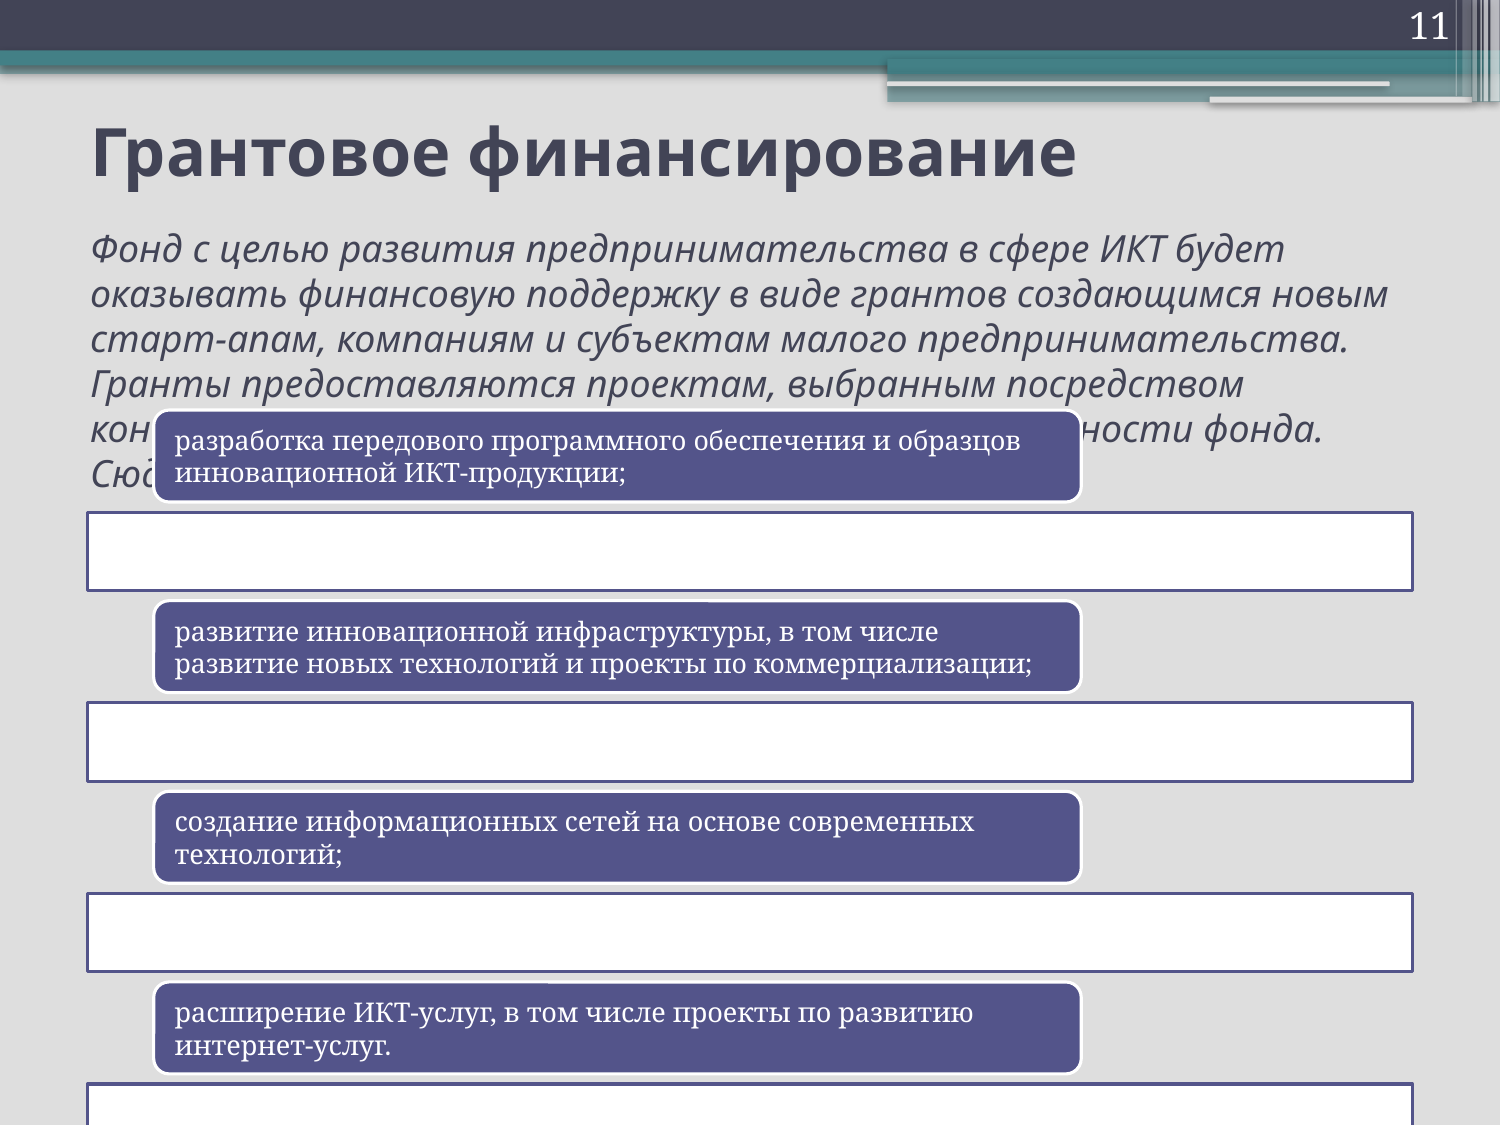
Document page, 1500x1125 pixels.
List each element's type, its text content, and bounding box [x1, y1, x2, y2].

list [87, 399, 1413, 1125]
slide_number 11 [1340, 0, 1466, 61]
title Грантовое финансирование Фонд с целью развития предпринимательства в сфере ИКТ будет оказывать финансовую поддержку в виде грантов создающимся новым старт-апам, компаниям и субъектам малого предпринимательства. Гранты предоставляются проектам, выбранным посредством конкурса и соответствующим направлениям деятельности фонда. Сюда входят: [74, 99, 1426, 576]
